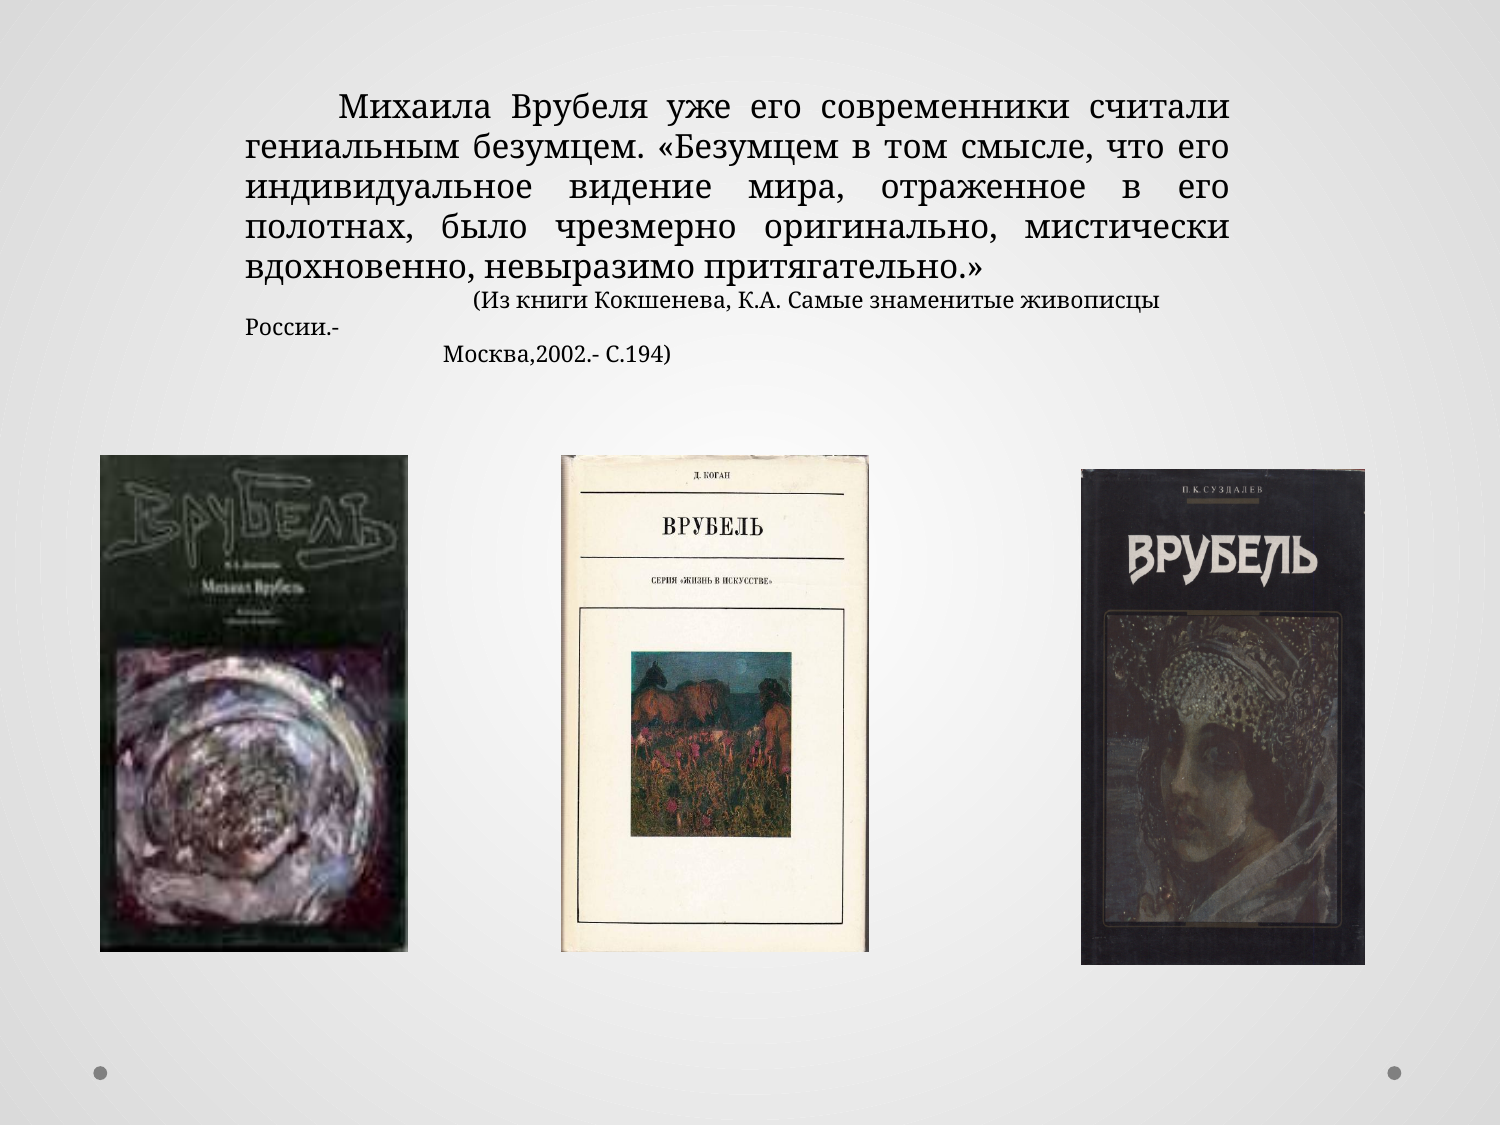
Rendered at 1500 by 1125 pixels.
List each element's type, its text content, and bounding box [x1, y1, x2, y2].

picture [100, 455, 408, 952]
picture [560, 455, 869, 952]
picture [1080, 469, 1365, 966]
text_box Михаила Врубеля уже его современники считали гениальным безумцем. «Безумцем в том смысле, что его индивидуальное видение мира, отраженное в его полотнах, было чрезмерно оригинально, мистически вдохновенно, невыразимо притягательно.» (Из книги Кокшенева, К.А. Самые знаменитые живописцы России.- Москва,2002.- С.194) [230, 78, 1247, 375]
